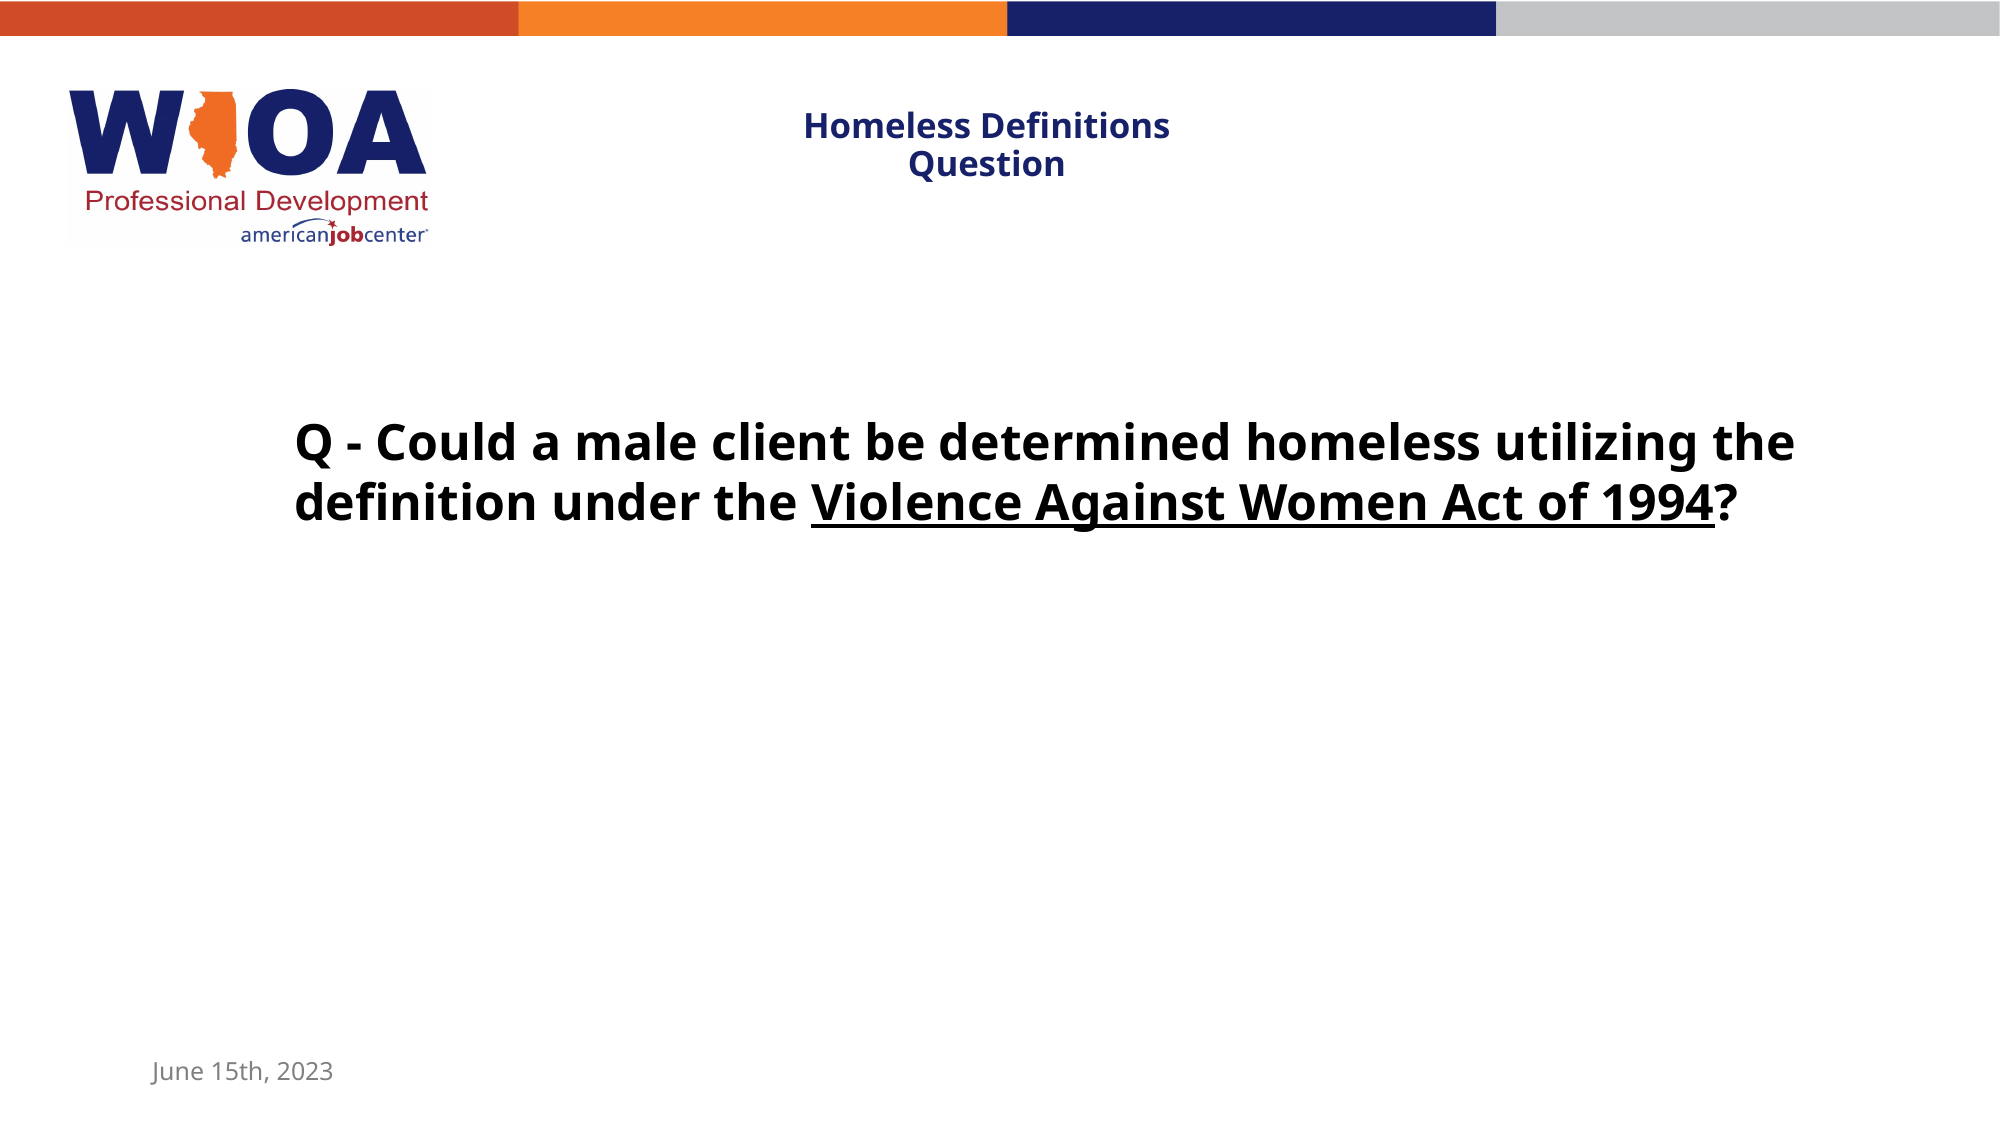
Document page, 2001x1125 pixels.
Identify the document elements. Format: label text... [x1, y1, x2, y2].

footer June 15th, 2023 [137, 1042, 1338, 1103]
picture [0, 0, 2000, 1125]
title Homeless Definitions Question [526, 100, 1448, 193]
list Q - Could a male client be determined homeless utilizing the definition under the Violence Against Women Act of 1994? [279, 409, 1821, 1014]
